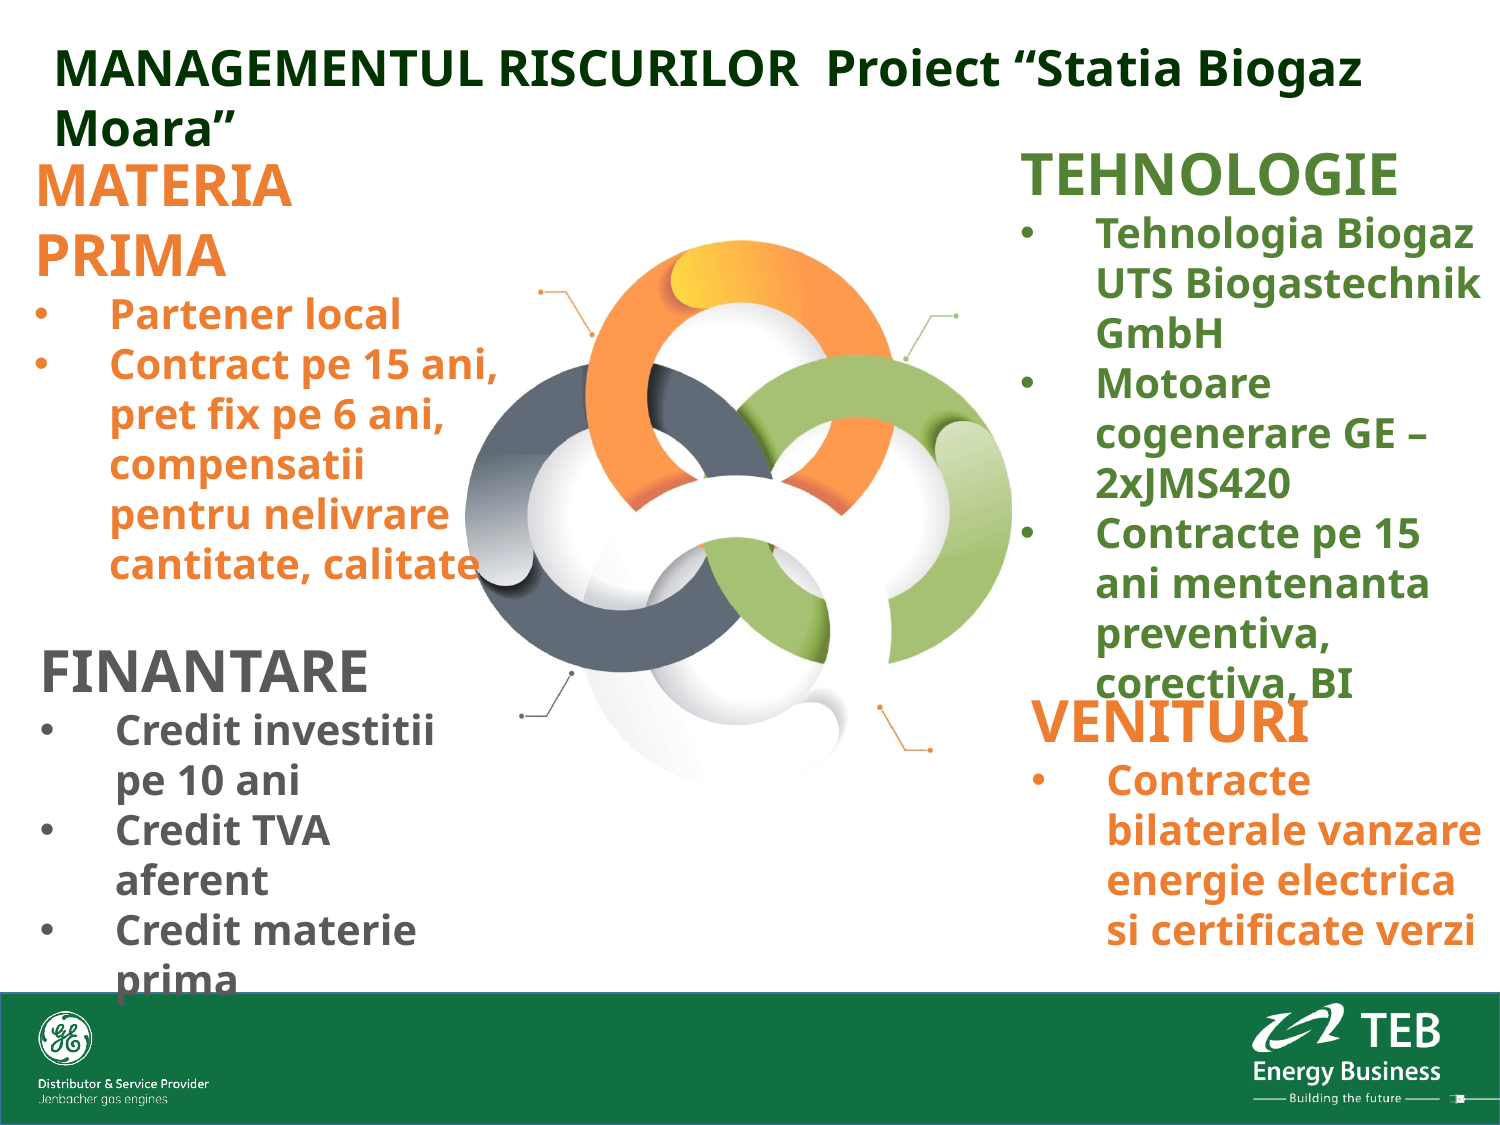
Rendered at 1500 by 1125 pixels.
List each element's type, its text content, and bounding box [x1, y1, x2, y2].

text_box MANAGEMENTUL RISCURILOR Proiect “Statia Biogaz Moara” [38, 29, 1453, 165]
text_box MATERIA PRIMA Partener local Contract pe 15 ani, pret fix pe 6 ani, compensatii pentru nelivrare cantitate, calitate [19, 140, 514, 596]
picture [1252, 1003, 1500, 1105]
text_box TEHNOLOGIE Tehnologia Biogaz UTS Biogastechnik GmbH Motoare cogenerare GE – 2xJMS420 Contracte pe 15 ani mentenanta preventiva, corectiva, BI [1005, 129, 1500, 715]
picture [465, 240, 1012, 787]
text_box VENITURI Contracte bilaterale vanzare energie electrica si certificate verzi [1016, 676, 1500, 962]
text_box [0, 992, 1500, 1125]
picture [38, 1011, 209, 1106]
text_box FINANTARE Credit investitii pe 10 ani Credit TVA aferent Credit materie prima [24, 626, 462, 1012]
